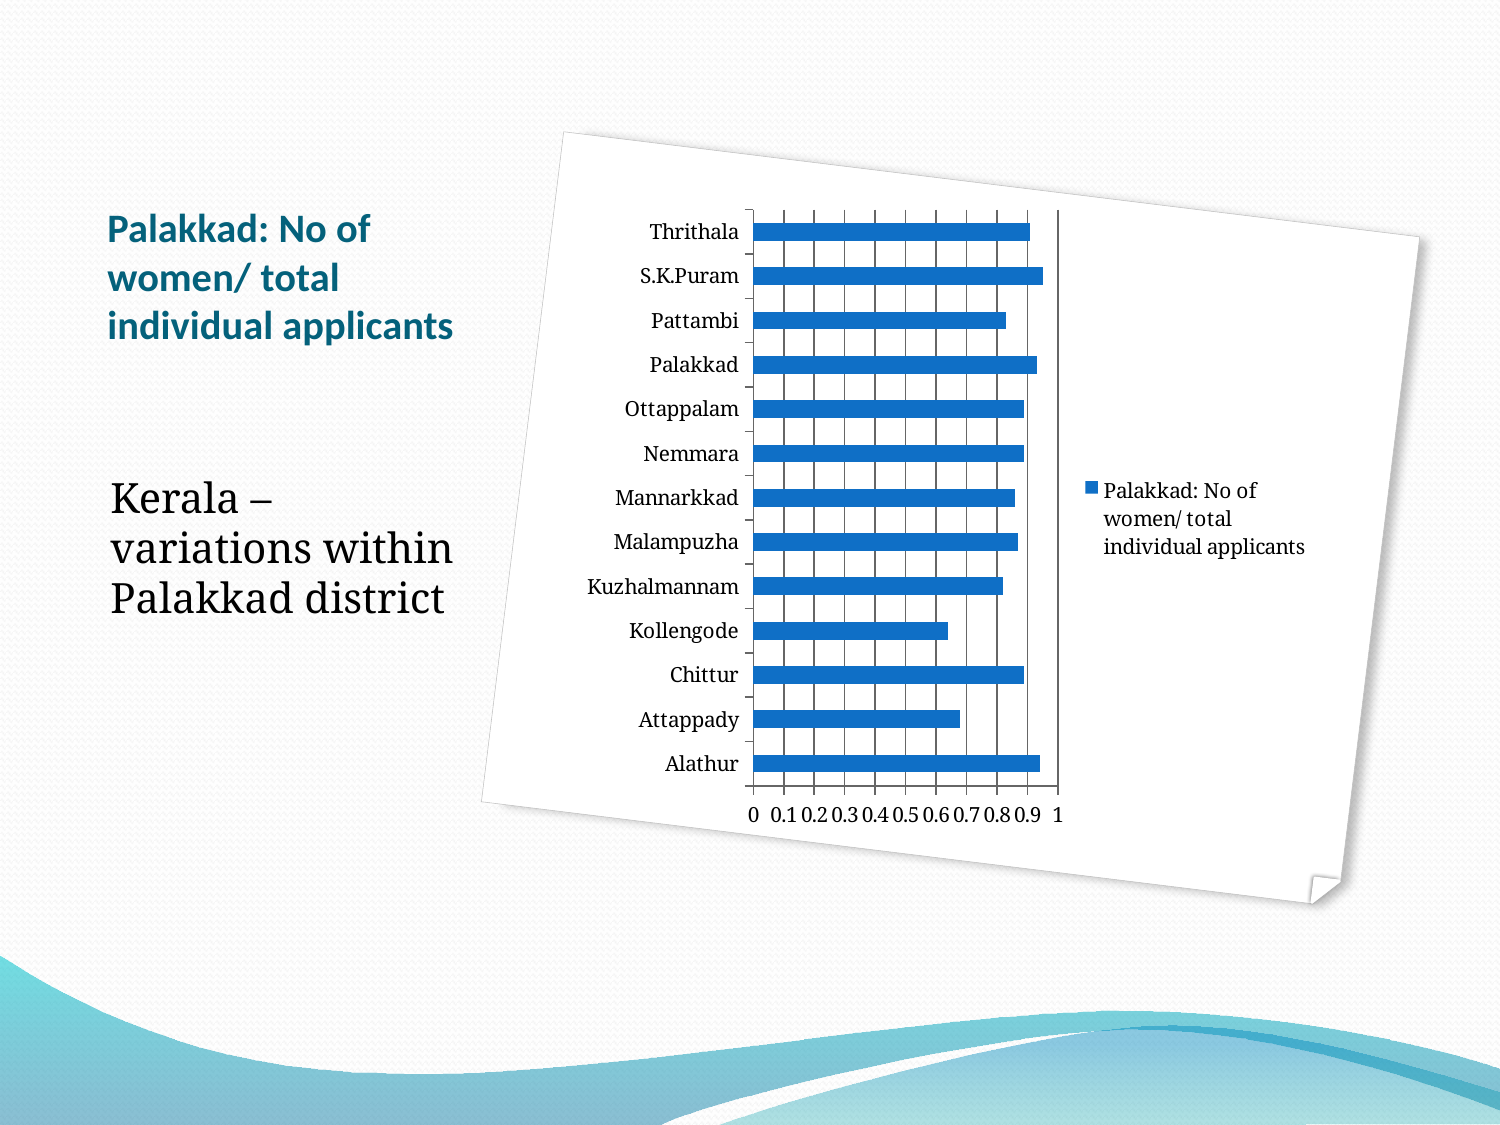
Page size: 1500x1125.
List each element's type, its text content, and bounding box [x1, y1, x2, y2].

list Kerala – variations within Palakkad district [99, 464, 463, 822]
title Palakkad: No of women/ total individual applicants [99, 193, 463, 453]
chart [571, 196, 1330, 842]
